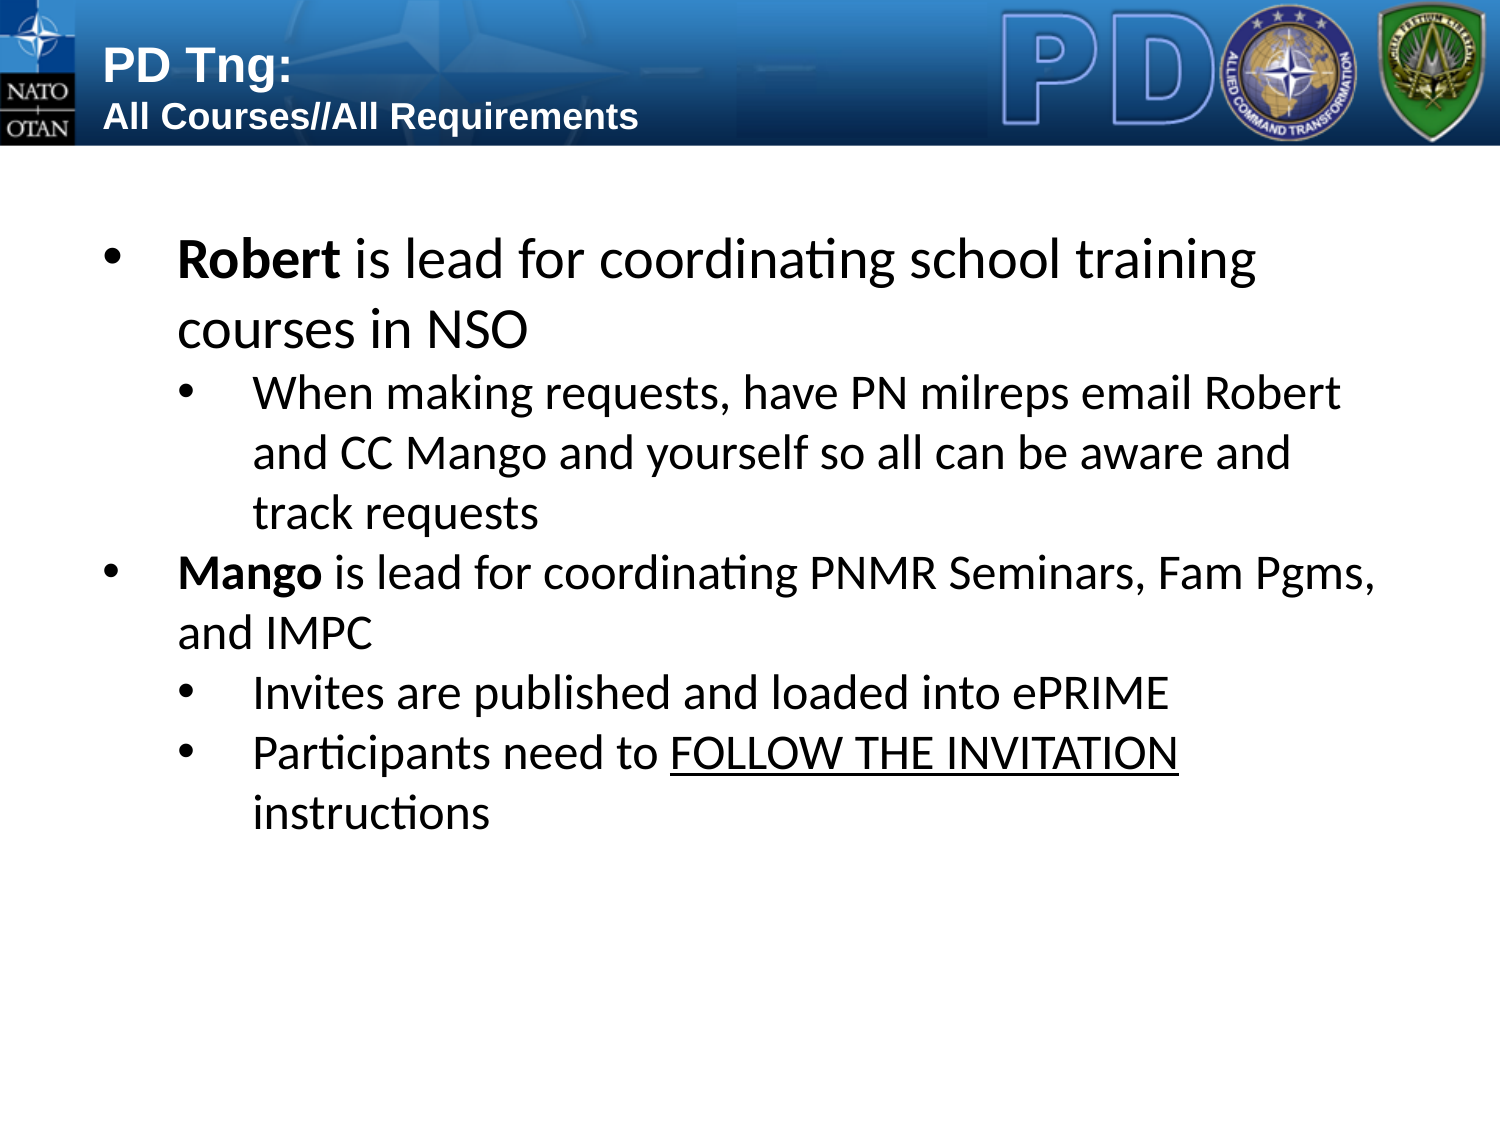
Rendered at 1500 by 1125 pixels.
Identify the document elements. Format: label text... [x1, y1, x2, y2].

picture [0, 0, 1500, 1125]
title PD Tng: All Courses//All Requirements [87, 24, 1463, 143]
text_box Robert is lead for coordinating school training courses in NSO When making requests, have PN milreps email Robert and CC Mango and yourself so all can be aware and track requests Mango is lead for coordinating PNMR Seminars, Fam Pgms, and IMPC Invites are published and loaded into ePRIME Participants need to FOLLOW THE INVITATION instructions [87, 212, 1400, 918]
